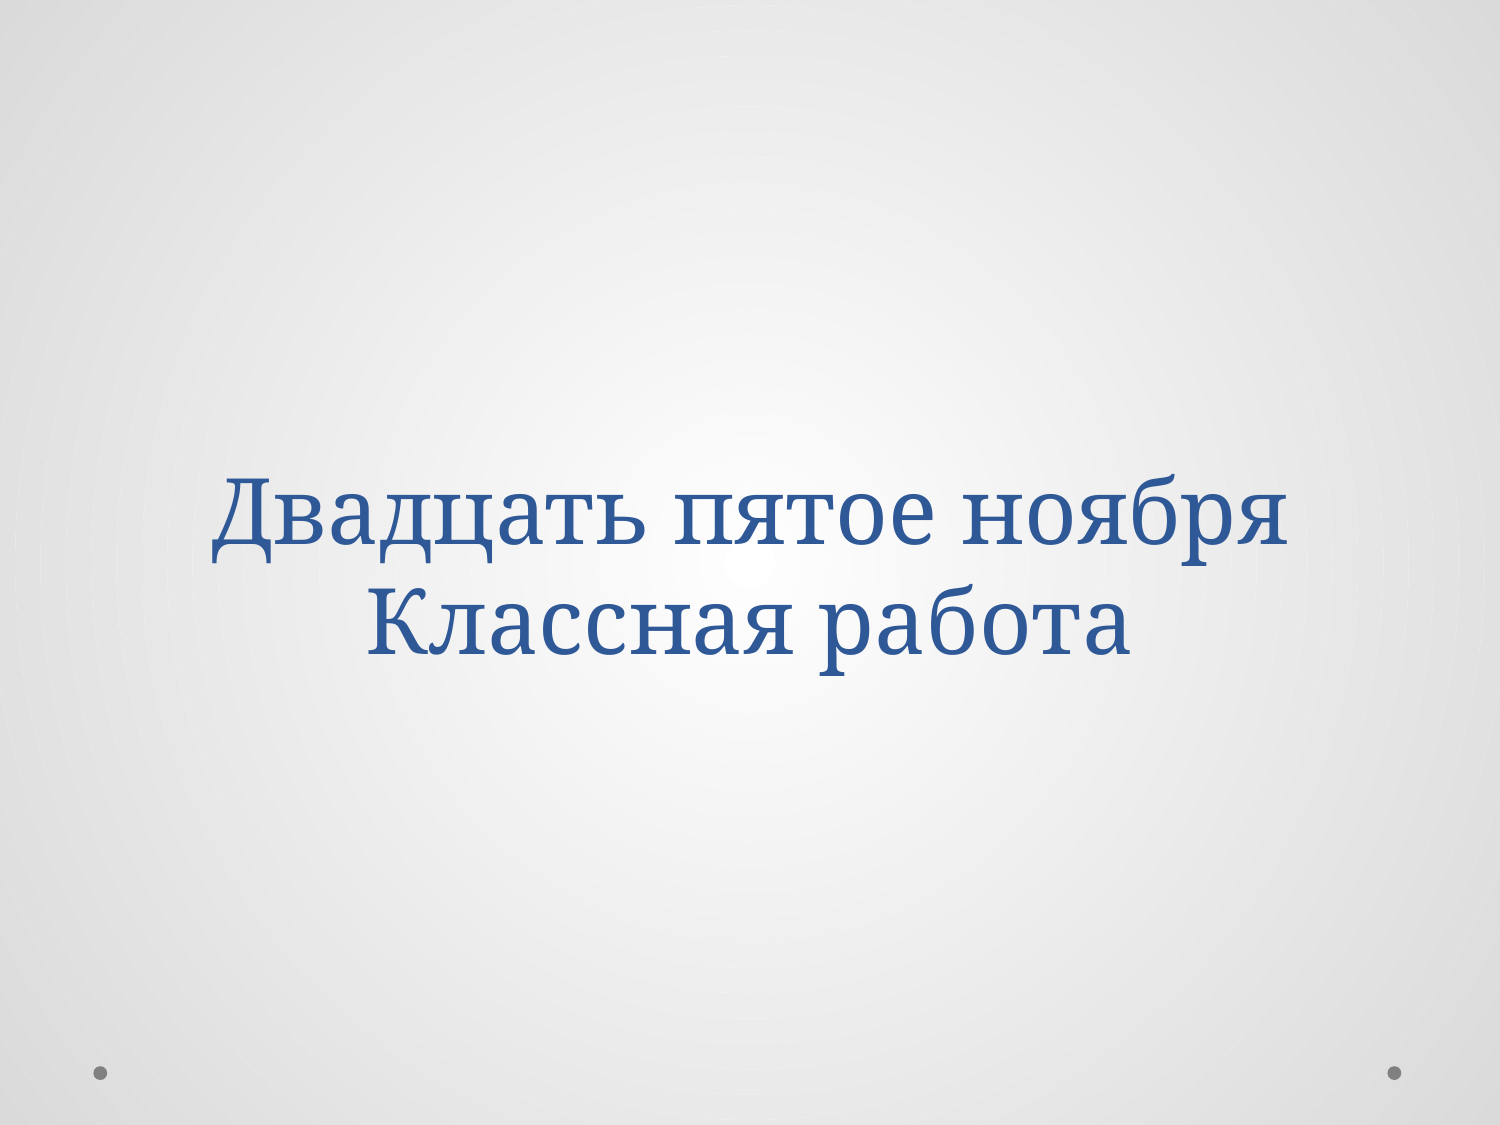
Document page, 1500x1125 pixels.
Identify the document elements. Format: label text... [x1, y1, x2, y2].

title Двадцать пятое ноября Классная работа [112, 99, 1388, 681]
